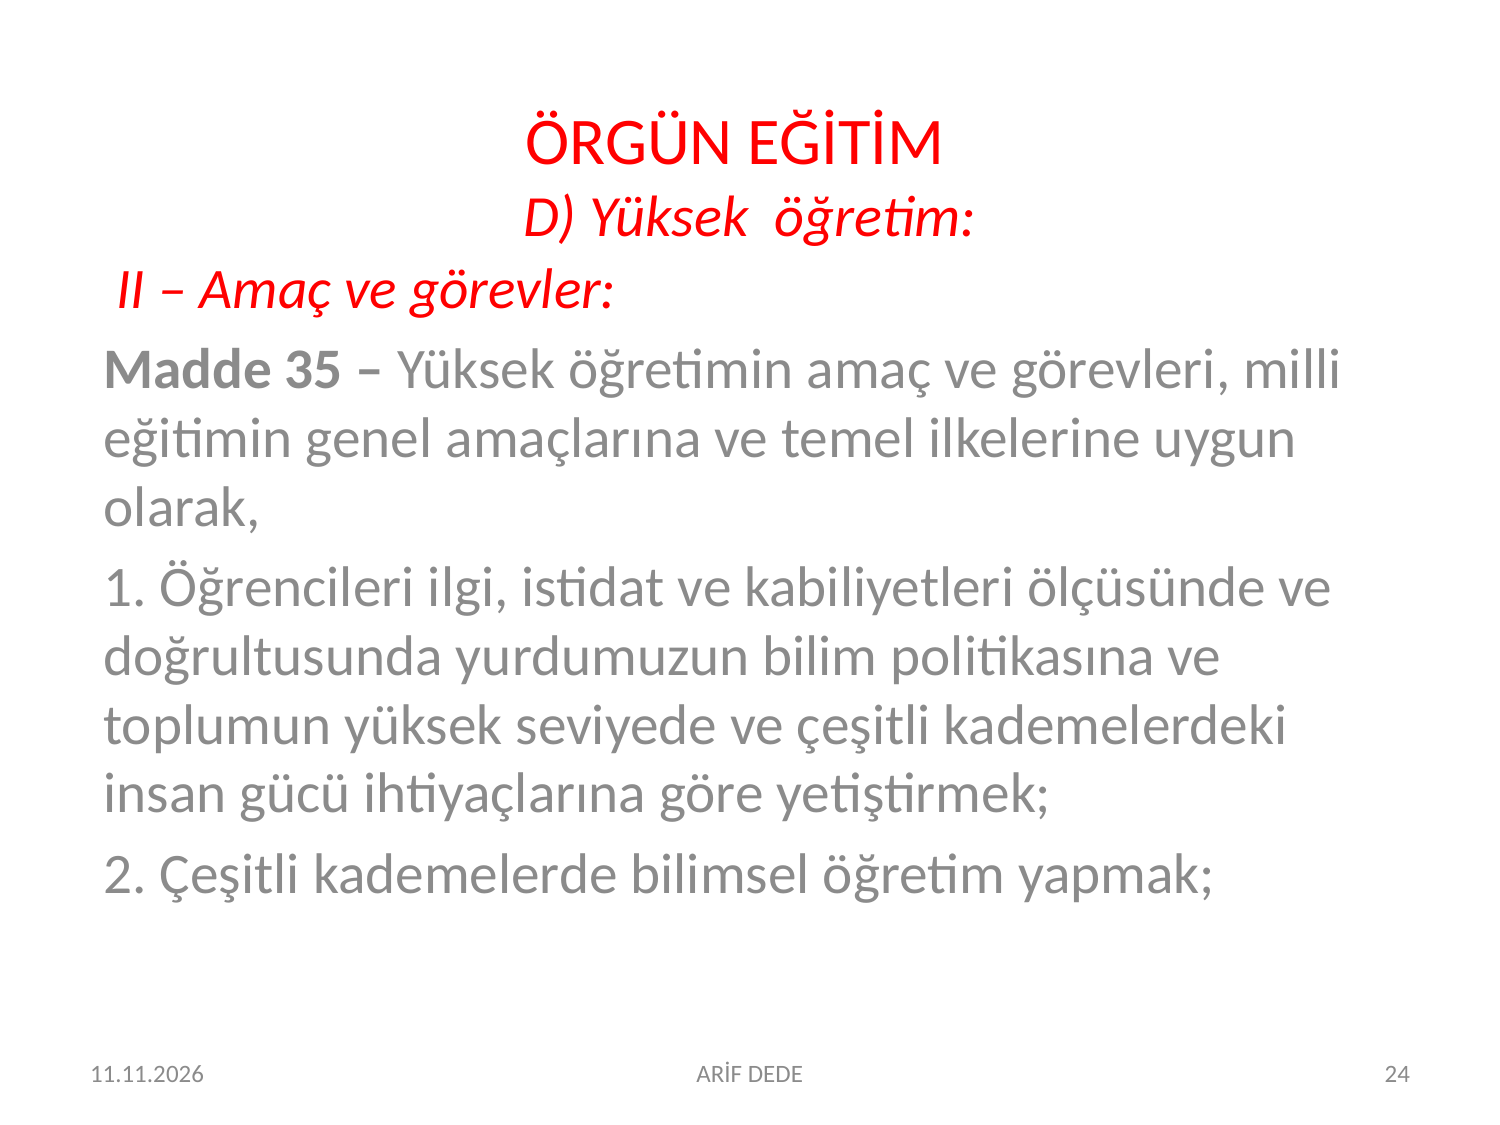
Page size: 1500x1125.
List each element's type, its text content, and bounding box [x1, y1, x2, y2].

title ÖRGÜN EĞİTİM D) Yüksek öğretim: [112, 78, 1388, 243]
subtitle II – Amaç ve görevler: Madde 35 – Yüksek öğretimin amaç ve görevleri, milli eğitimin genel amaçlarına ve temel ilkelerine uygun olarak, 1. Öğrencileri ilgi, istidat ve kabiliyetleri ölçüsünde ve doğrultusunda yurdumuzun bilim politikasına ve toplumun yüksek seviyede ve çeşitli kademelerdeki insan gücü ihtiyaçlarına göre yetiştirmek; 2. Çeşitli kademelerde bilimsel öğretim yapmak; [88, 243, 1400, 925]
footer ARİF DEDE [512, 1042, 988, 1103]
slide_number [75, 1042, 425, 1103]
slide_number 24 [1074, 1042, 1425, 1103]
